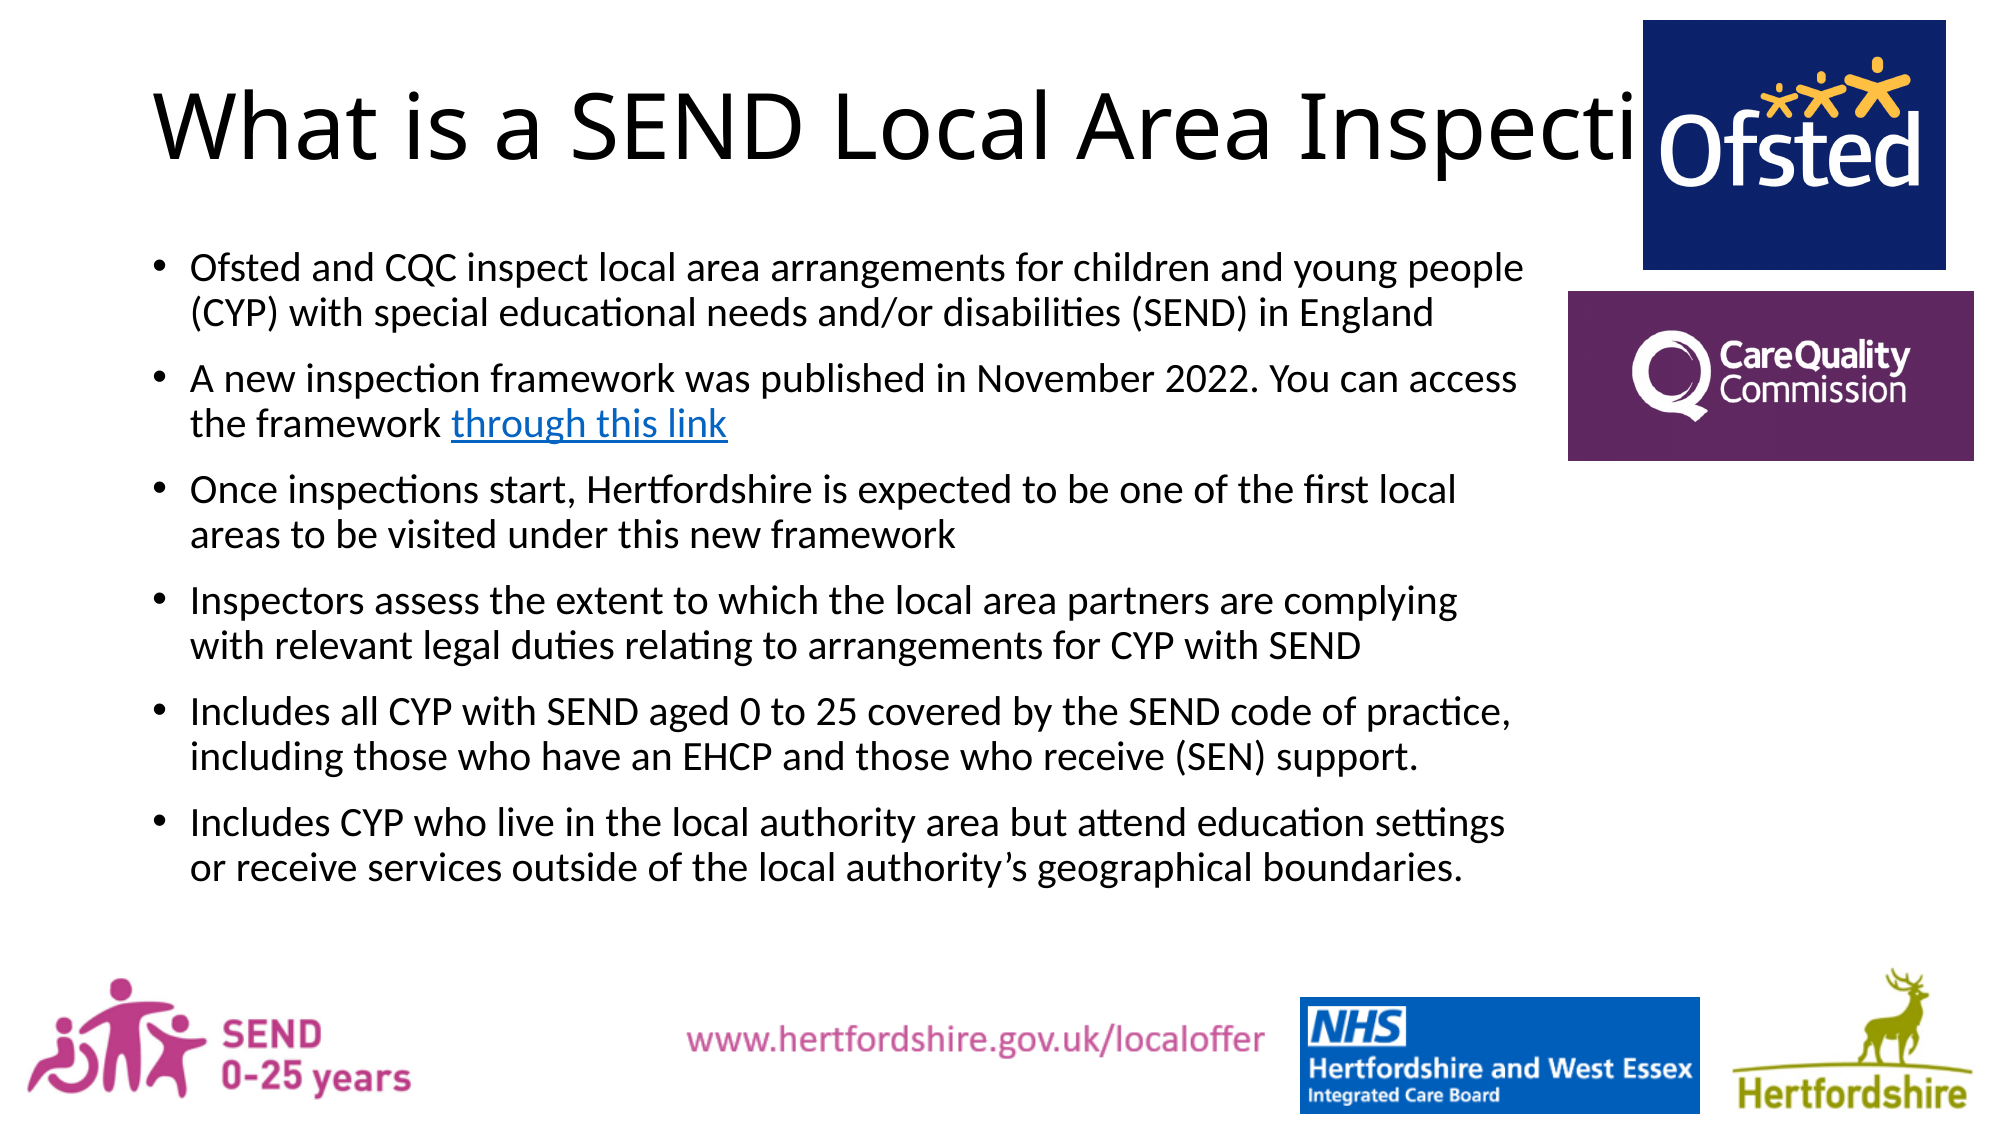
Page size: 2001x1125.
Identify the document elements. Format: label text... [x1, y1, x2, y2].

list Ofsted and CQC inspect local area arrangements for children and young people (CYP) with special educational needs and/or disabilities (SEND) in England A new inspection framework was published in November 2022. You can access the framework through this link Once inspections start, Hertfordshire is expected to be one of the first local areas to be visited under this new framework Inspectors assess the extent to which the local area partners are complying with relevant legal duties relating to arrangements for CYP with SEND Includes all CYP with SEND aged 0 to 25 covered by the SEND code of practice, including those who have an EHCP and those who receive (SEN) support. Includes CYP who live in the local authority area but attend education settings or receive services outside of the local authority’s geographical boundaries. [137, 237, 1550, 942]
title What is a SEND Local Area Inspection? [137, 20, 1643, 239]
picture [1568, 291, 1974, 461]
picture [1643, 20, 1946, 270]
picture [0, 942, 2000, 1125]
